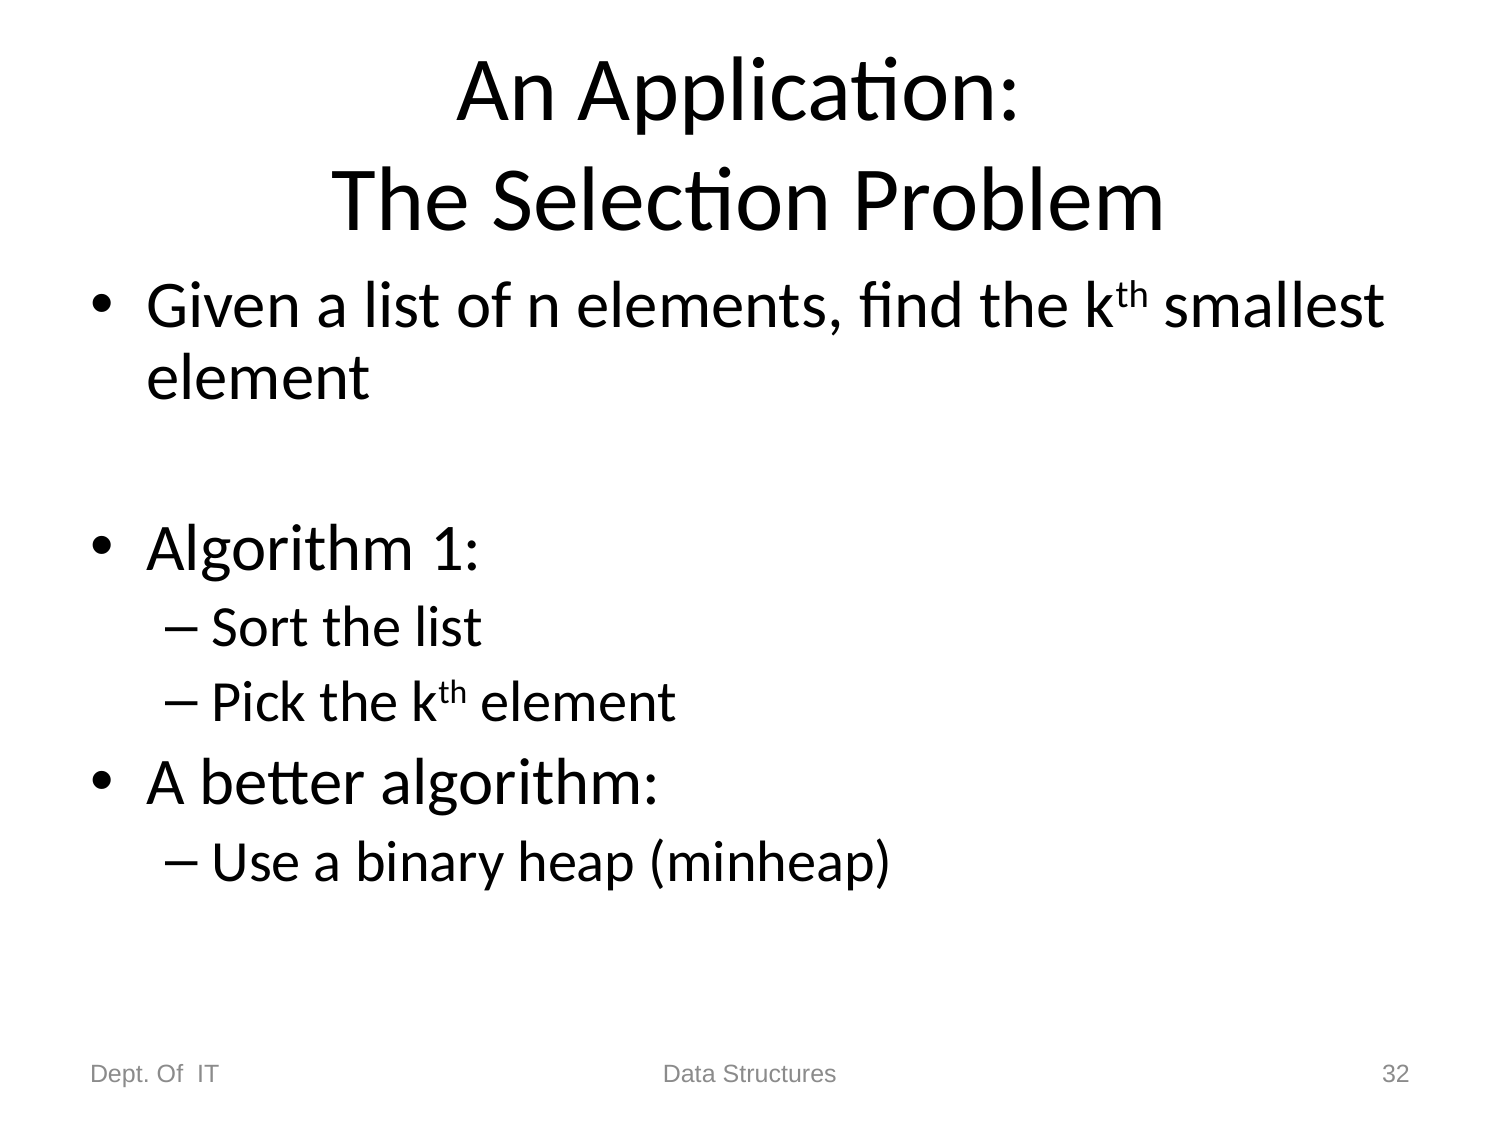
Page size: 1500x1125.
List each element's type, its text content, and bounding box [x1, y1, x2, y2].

slide_number Dept. Of IT [75, 1042, 425, 1103]
title An Application: The Selection Problem [74, 44, 1426, 233]
list Given a list of n elements, find the kth smallest element Algorithm 1: Sort the list Pick the kth element A better algorithm: Use a binary heap (minheap) [74, 262, 1426, 1006]
slide_number 32 [1074, 1042, 1425, 1103]
footer Data Structures [512, 1042, 988, 1103]
